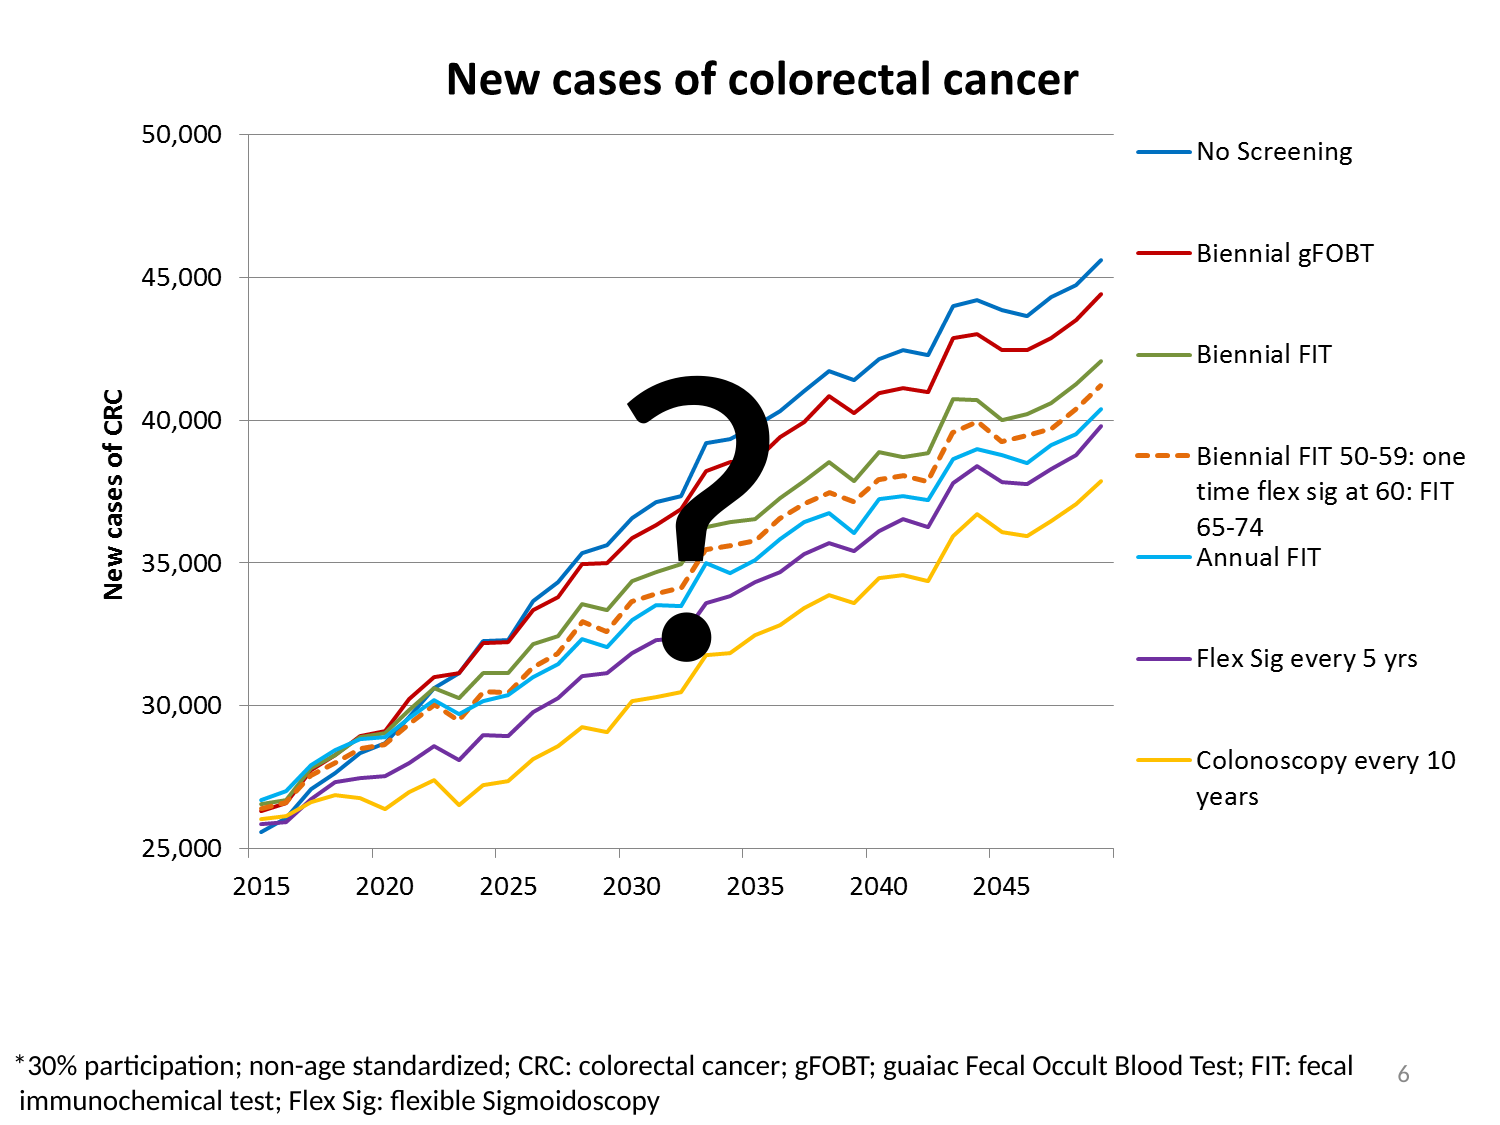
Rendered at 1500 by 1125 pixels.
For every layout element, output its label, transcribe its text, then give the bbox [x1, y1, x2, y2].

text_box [53, 3, 1484, 996]
text_box *30% participation; non-age standardized; CRC: colorectal cancer; gFOBT; guaiac Fecal Occult Blood Test; FIT: fecal immunochemical test; Flex Sig: flexible Sigmoidoscopy [0, 1038, 1498, 1114]
